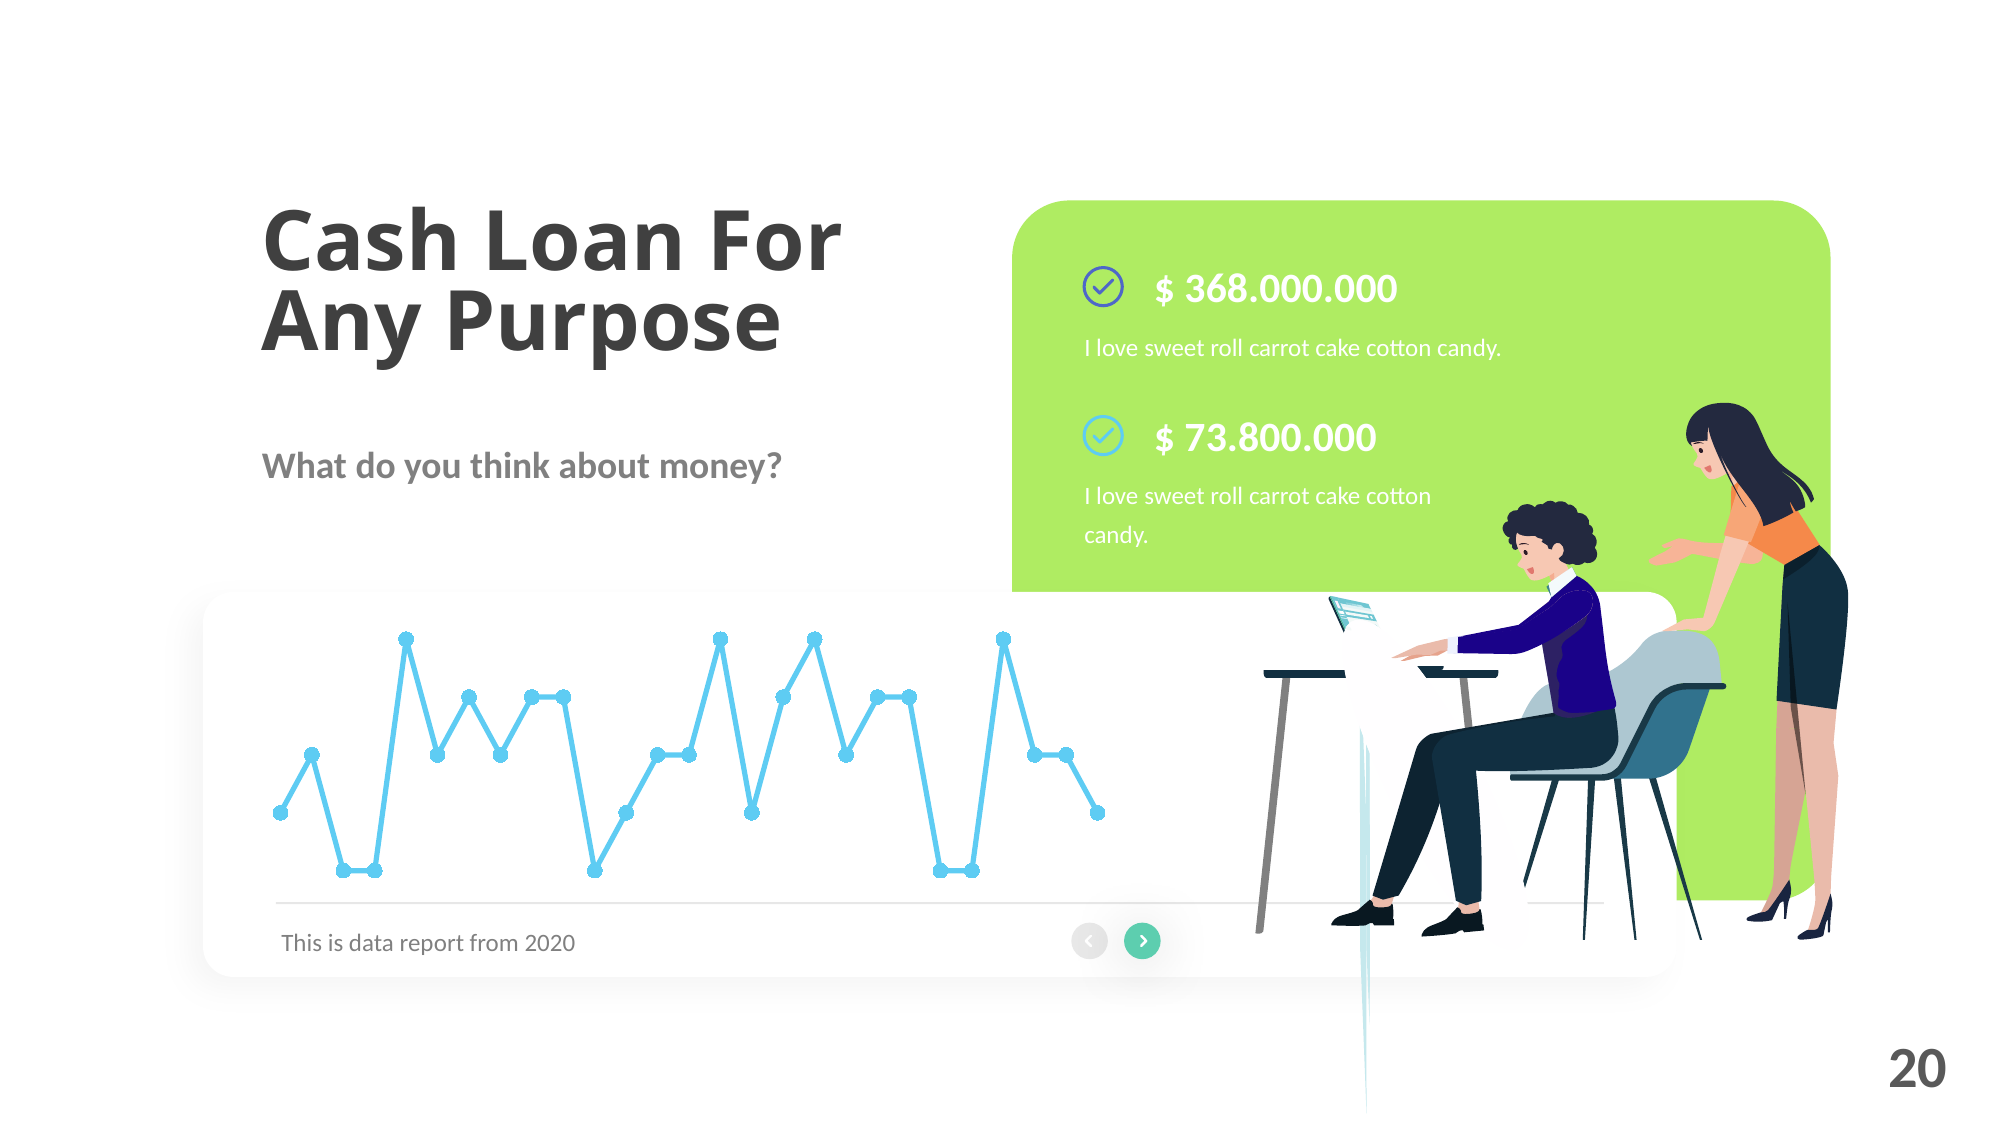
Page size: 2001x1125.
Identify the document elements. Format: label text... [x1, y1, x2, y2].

text_box [1011, 199, 1832, 591]
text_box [202, 591, 1677, 977]
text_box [1069, 402, 1554, 554]
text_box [1263, 402, 1846, 940]
chart [247, 604, 1132, 878]
text_box Cash Loan For Any Purpose [247, 199, 997, 374]
text_box What do you think about money? [247, 442, 914, 494]
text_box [1069, 253, 1689, 366]
